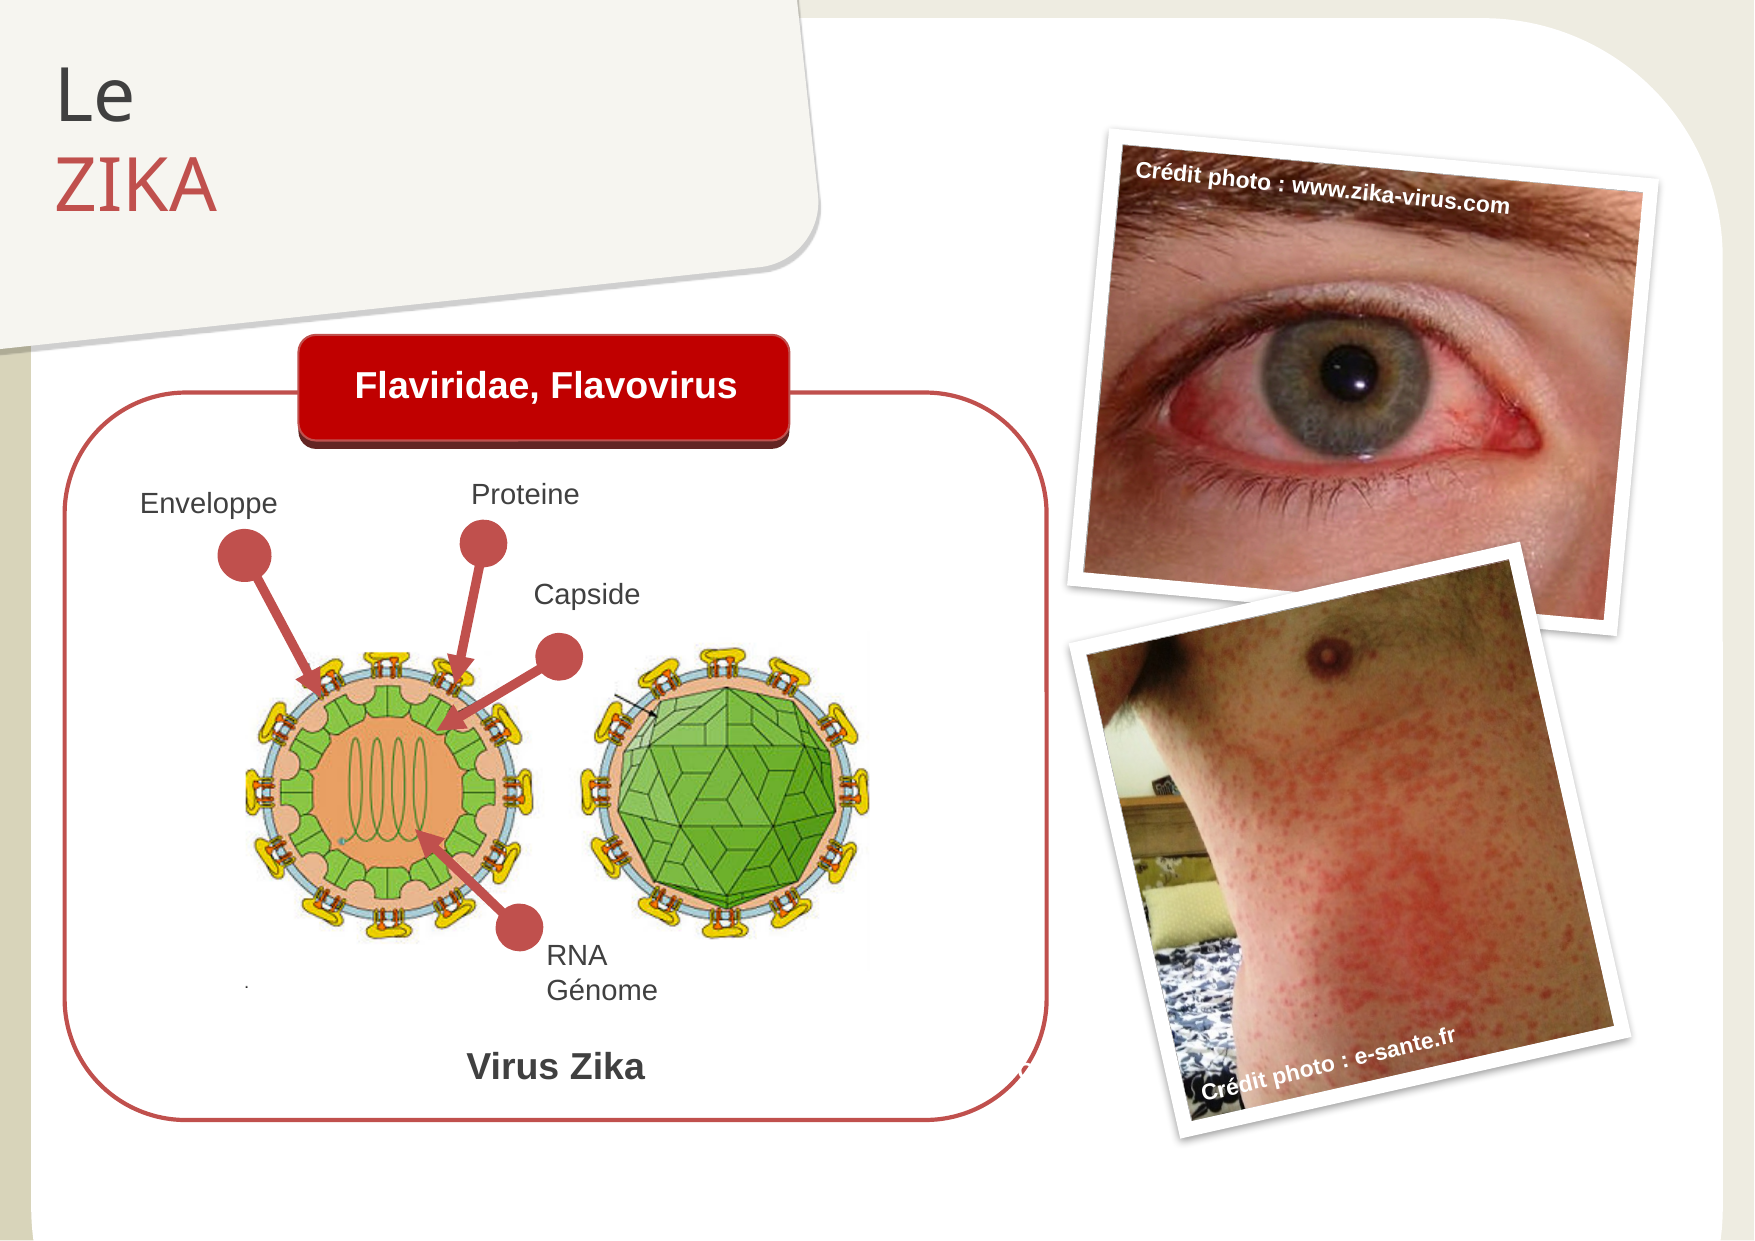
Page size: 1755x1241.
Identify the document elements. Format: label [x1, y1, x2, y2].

text_box [401, 512, 539, 685]
text_box [414, 809, 547, 955]
text_box [436, 634, 582, 731]
text_box [1082, 144, 1644, 560]
text_box [298, 334, 790, 450]
text_box [0, 0, 1755, 1241]
text_box [218, 529, 330, 698]
text_box [1085, 558, 1755, 1122]
picture [242, 629, 872, 988]
